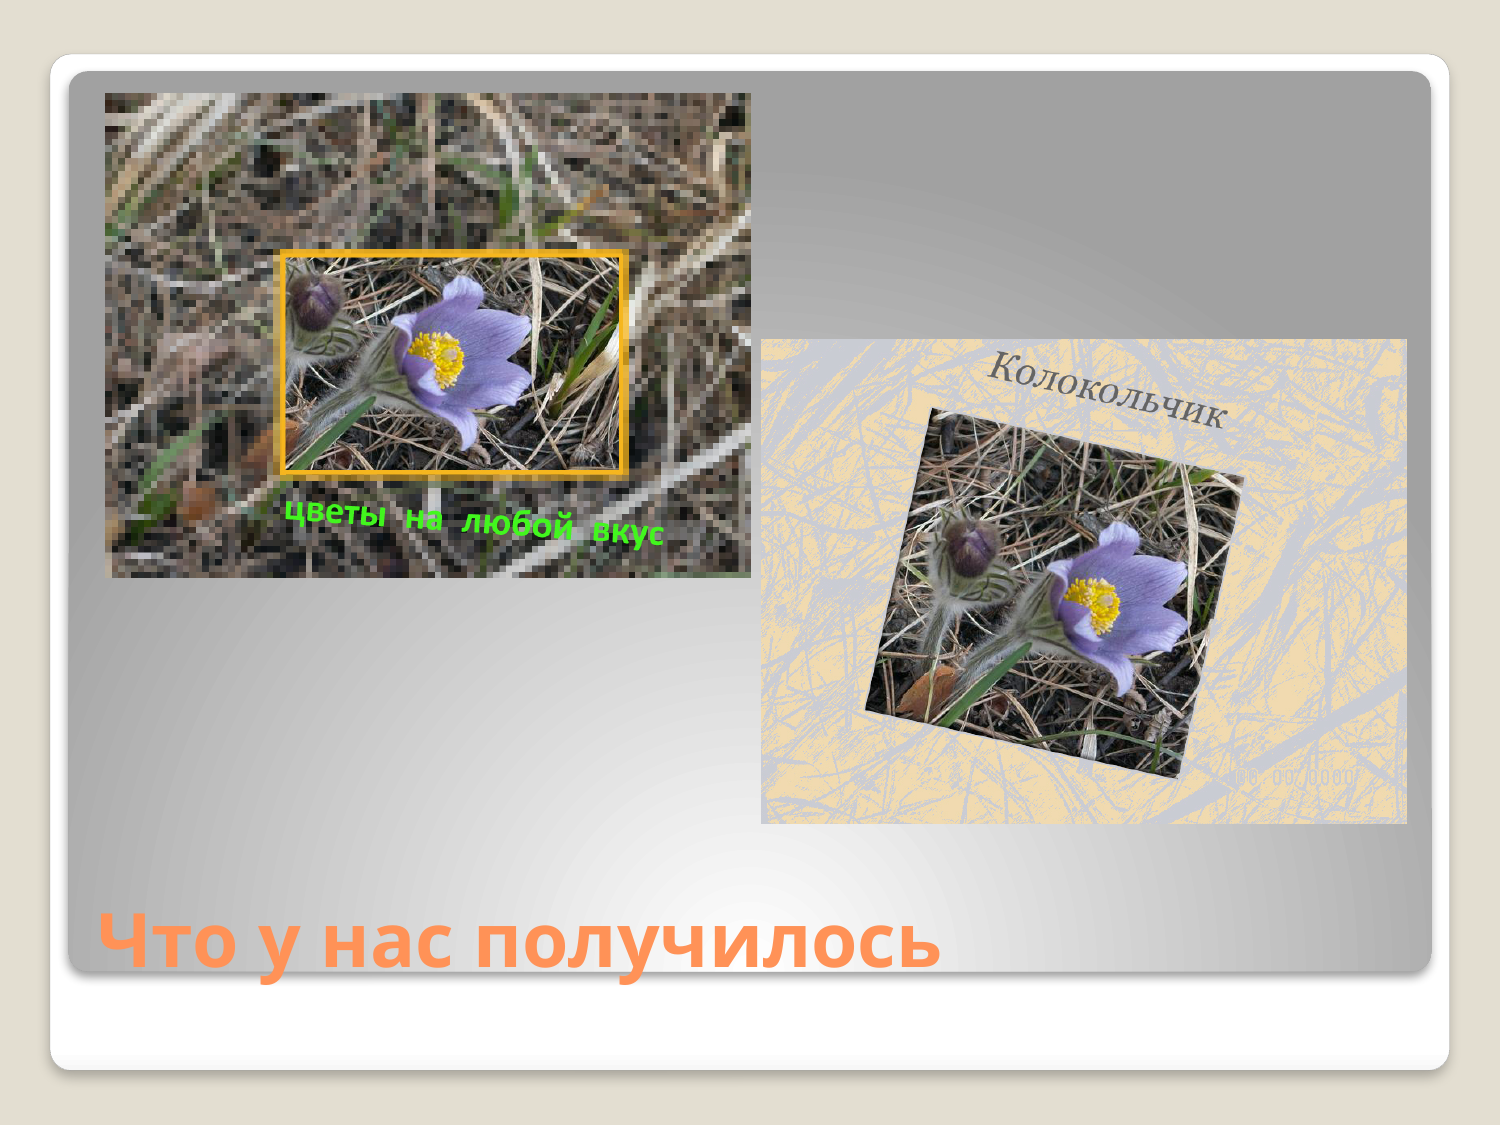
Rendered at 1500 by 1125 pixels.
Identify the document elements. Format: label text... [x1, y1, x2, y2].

title Что у нас получилось [82, 817, 1425, 991]
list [105, 93, 751, 578]
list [761, 339, 1407, 824]
